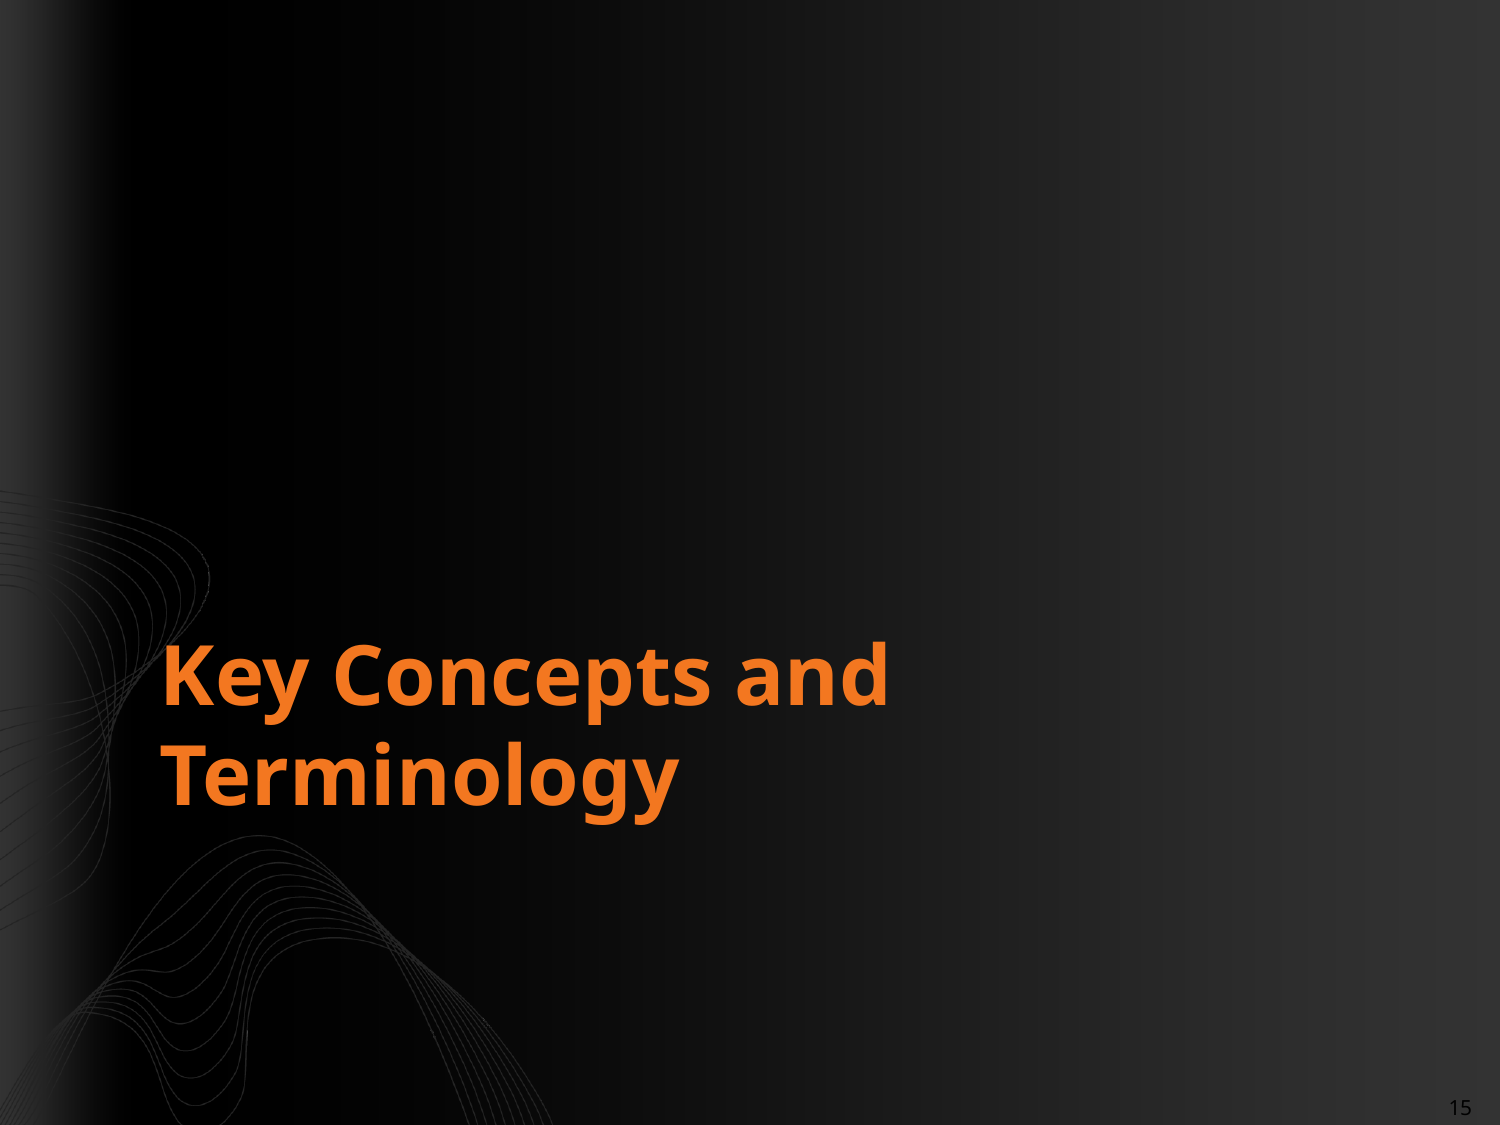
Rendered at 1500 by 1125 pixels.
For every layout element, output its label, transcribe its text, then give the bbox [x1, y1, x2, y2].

picture [0, 0, 1500, 1125]
text_box [119, 469, 1467, 591]
title Key Concepts and Terminology [144, 614, 1442, 839]
